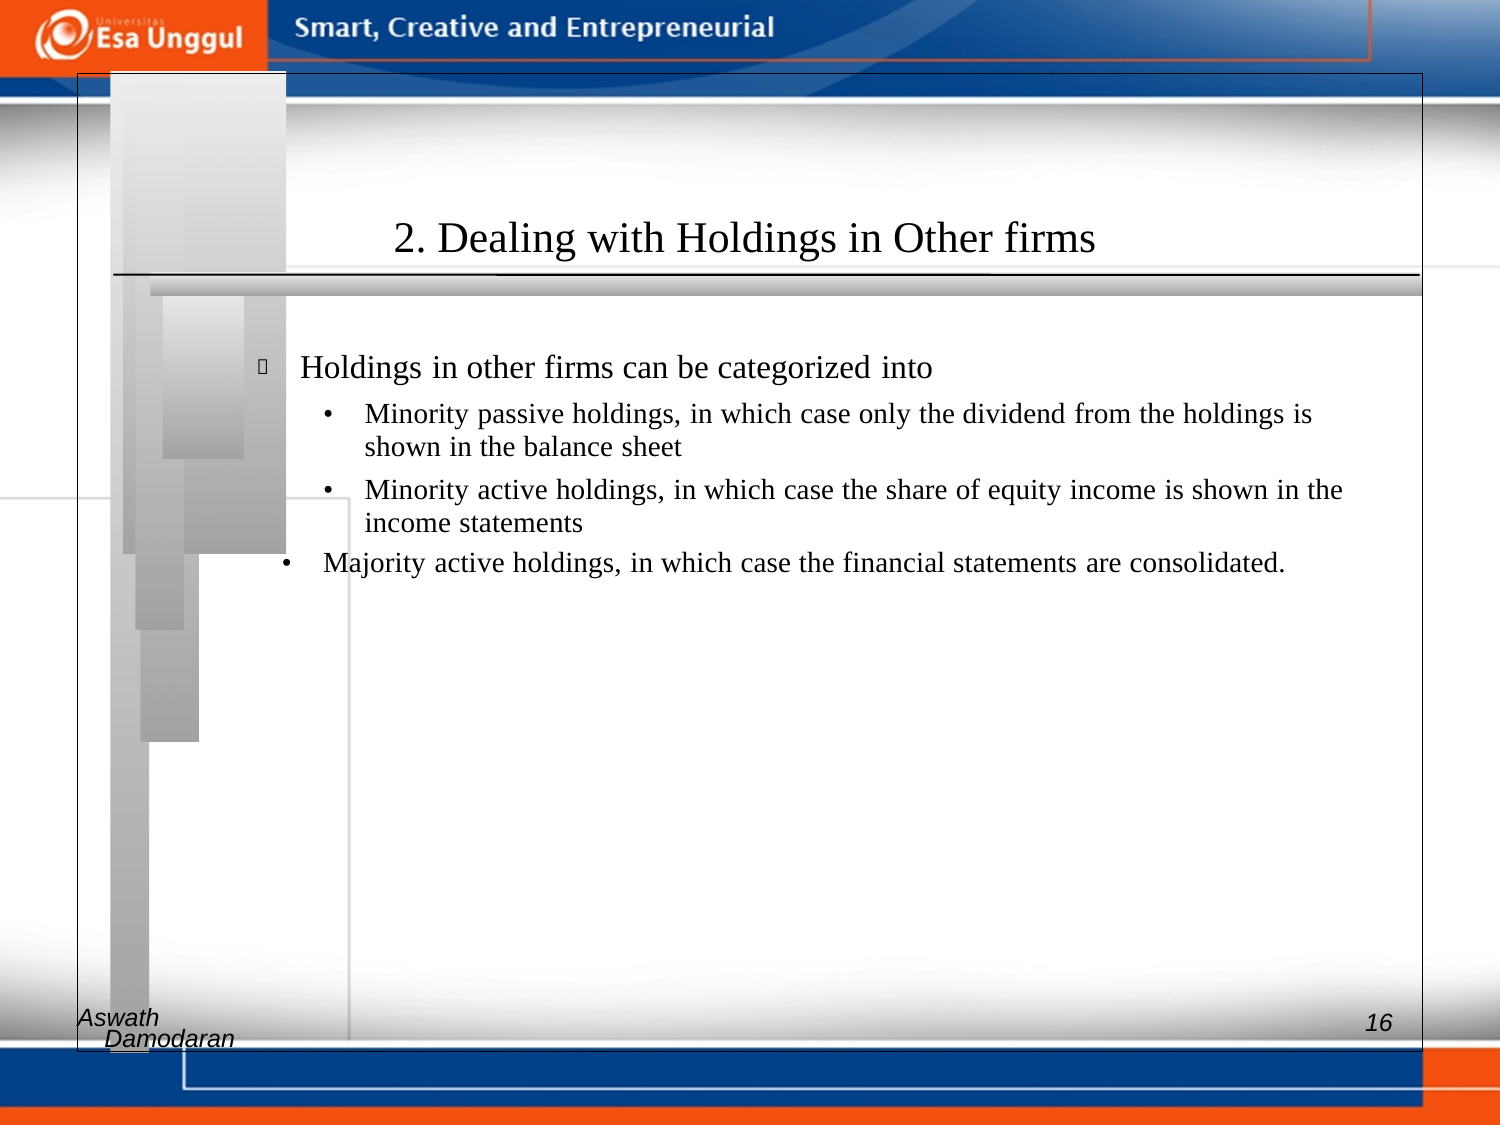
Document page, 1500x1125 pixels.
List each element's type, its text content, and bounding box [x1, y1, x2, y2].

picture [0, 0, 1500, 1125]
text_box 2. Dealing with Holdings in Other firms  Holdings in other firms can be categorized into • Minority passive holdings, in which case only the dividend from the holdings is shown in the balance sheet • Minority active holdings, in which case the share of equity income is shown in the income statements • Majority active holdings, in which case the financial statements are consolidated. Aswath [77, 73, 1423, 1052]
